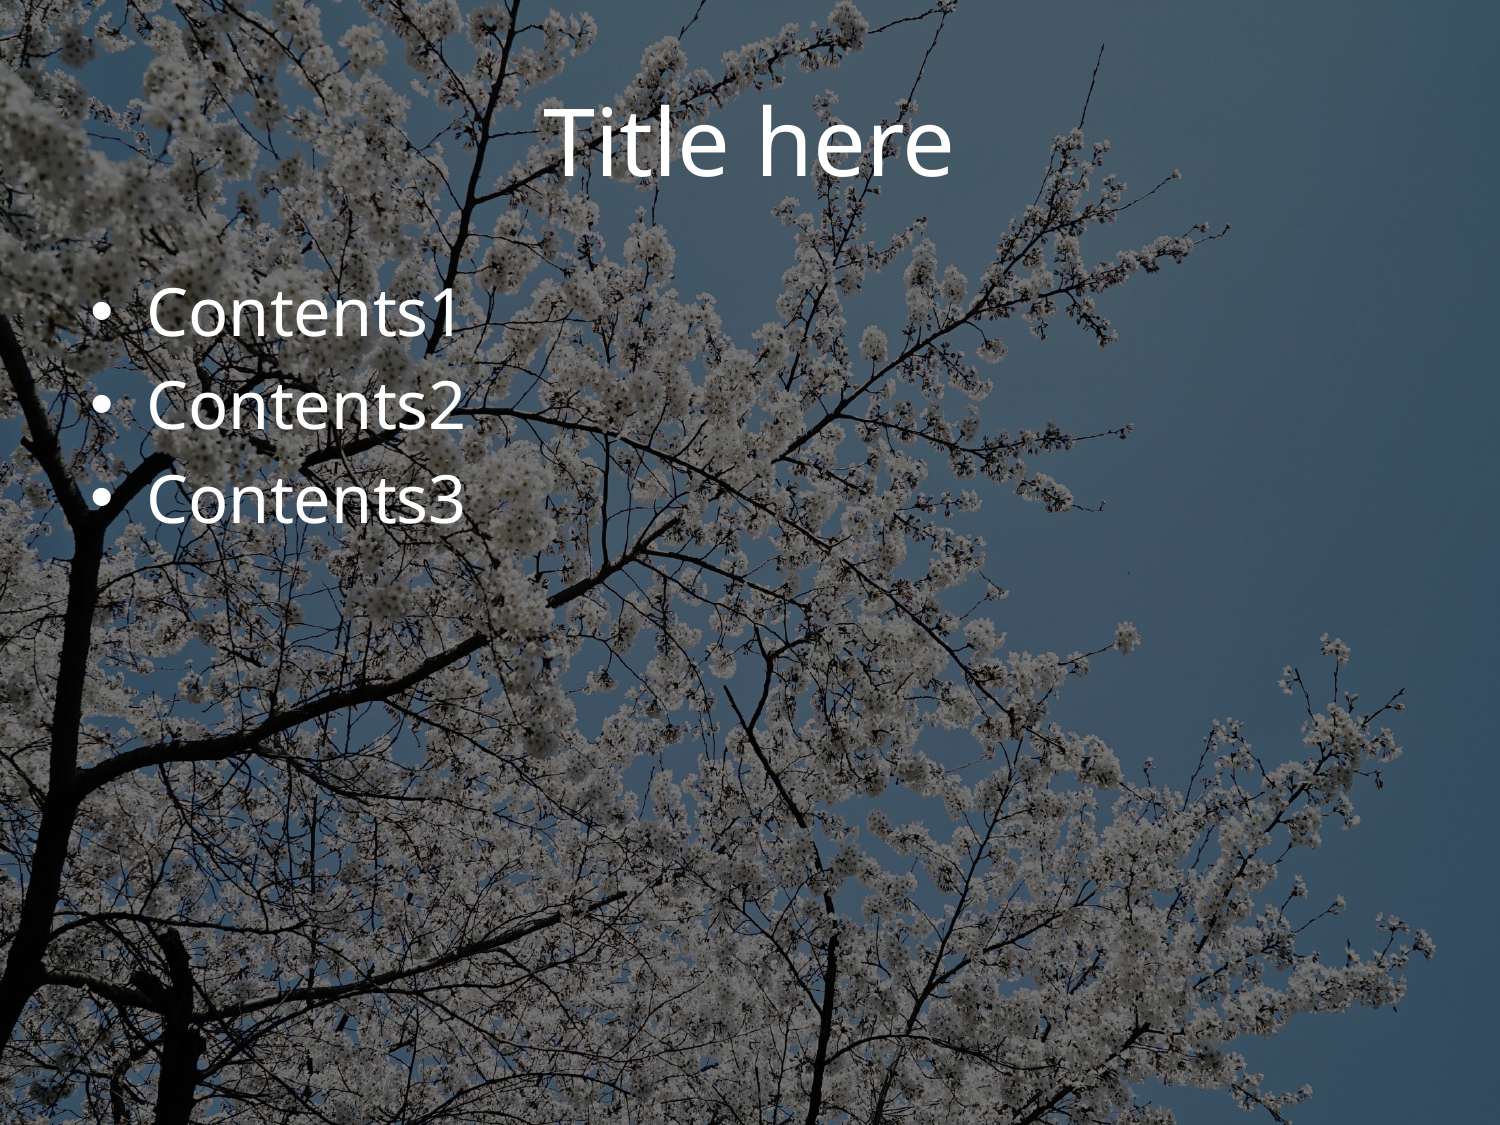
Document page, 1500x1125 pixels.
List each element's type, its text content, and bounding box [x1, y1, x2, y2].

text_box [0, 0, 1500, 1125]
list Contents1 Contents2 Contents3 [75, 262, 1425, 1005]
title Title here [75, 45, 1425, 233]
